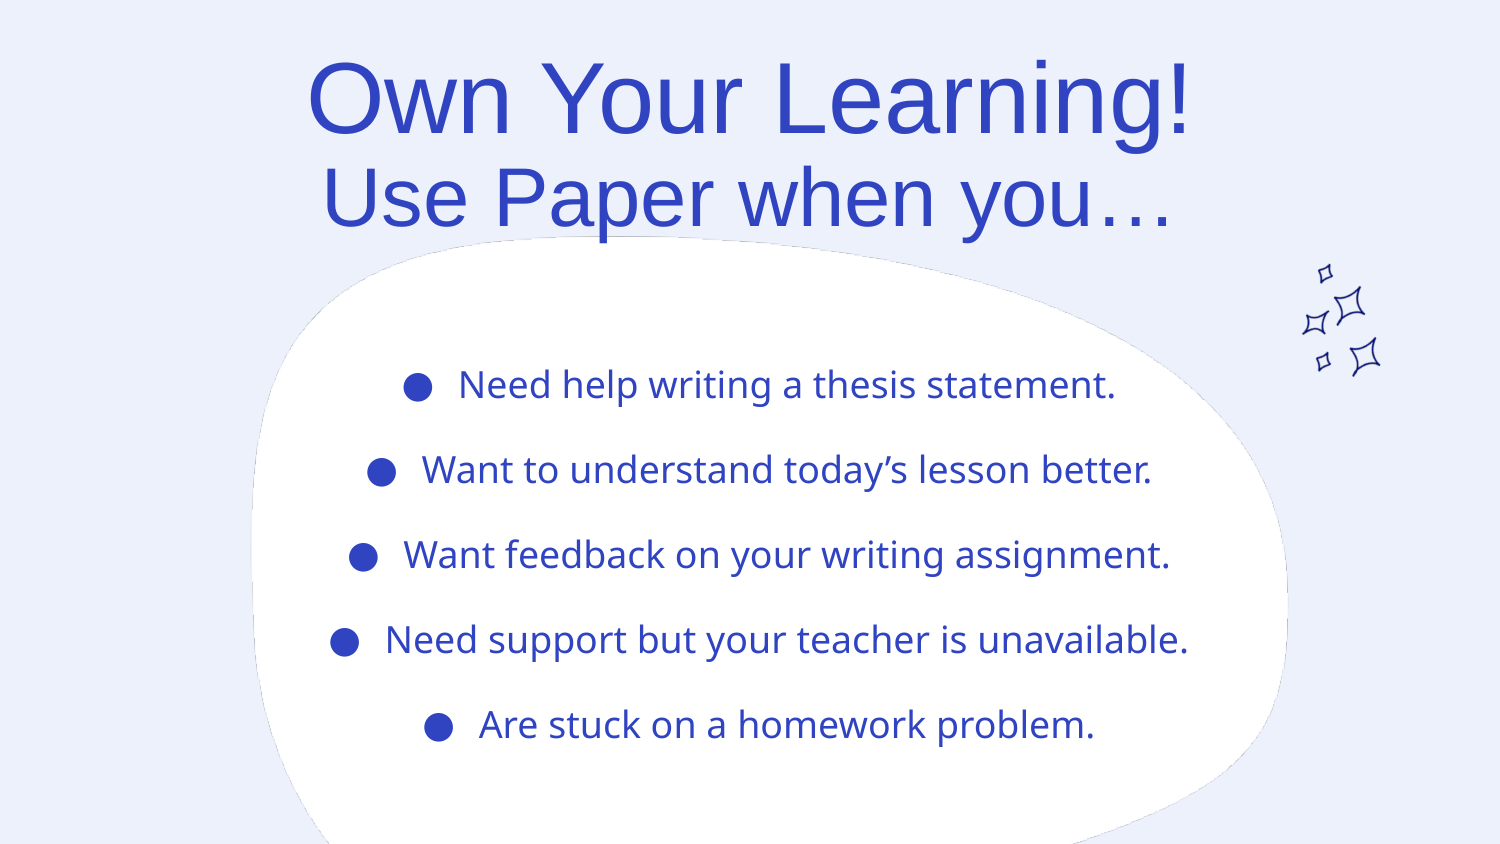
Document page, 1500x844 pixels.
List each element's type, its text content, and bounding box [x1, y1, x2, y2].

text_box Use Paper when you… [279, 171, 1221, 198]
picture [236, 199, 1391, 844]
text_box Own Your Learning! [236, 31, 1263, 171]
picture [1311, 349, 1335, 374]
